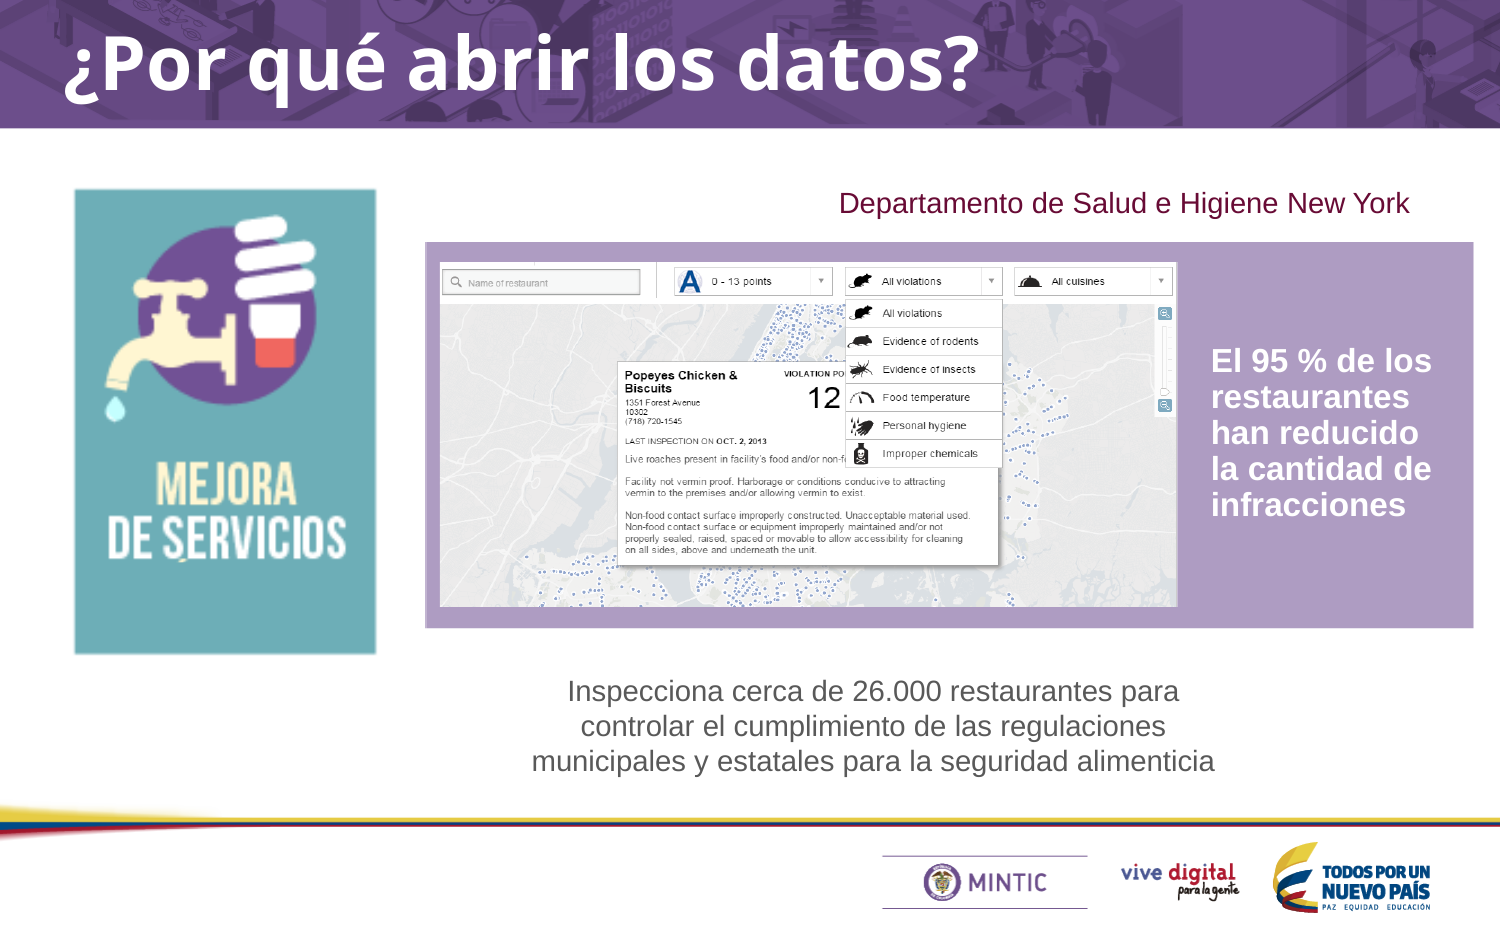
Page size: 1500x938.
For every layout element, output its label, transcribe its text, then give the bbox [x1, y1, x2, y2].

text_box ¿Por qué abrir los datos? [49, 32, 1352, 201]
text_box Inspecciona cerca de 26.000 restaurantes para controlar el cumplimiento de las regulaciones municipales y estatales para la seguridad alimenticia [512, 664, 1235, 785]
picture [0, 0, 1500, 938]
text_box Departamento de Salud e Higiene New York [823, 177, 1427, 215]
